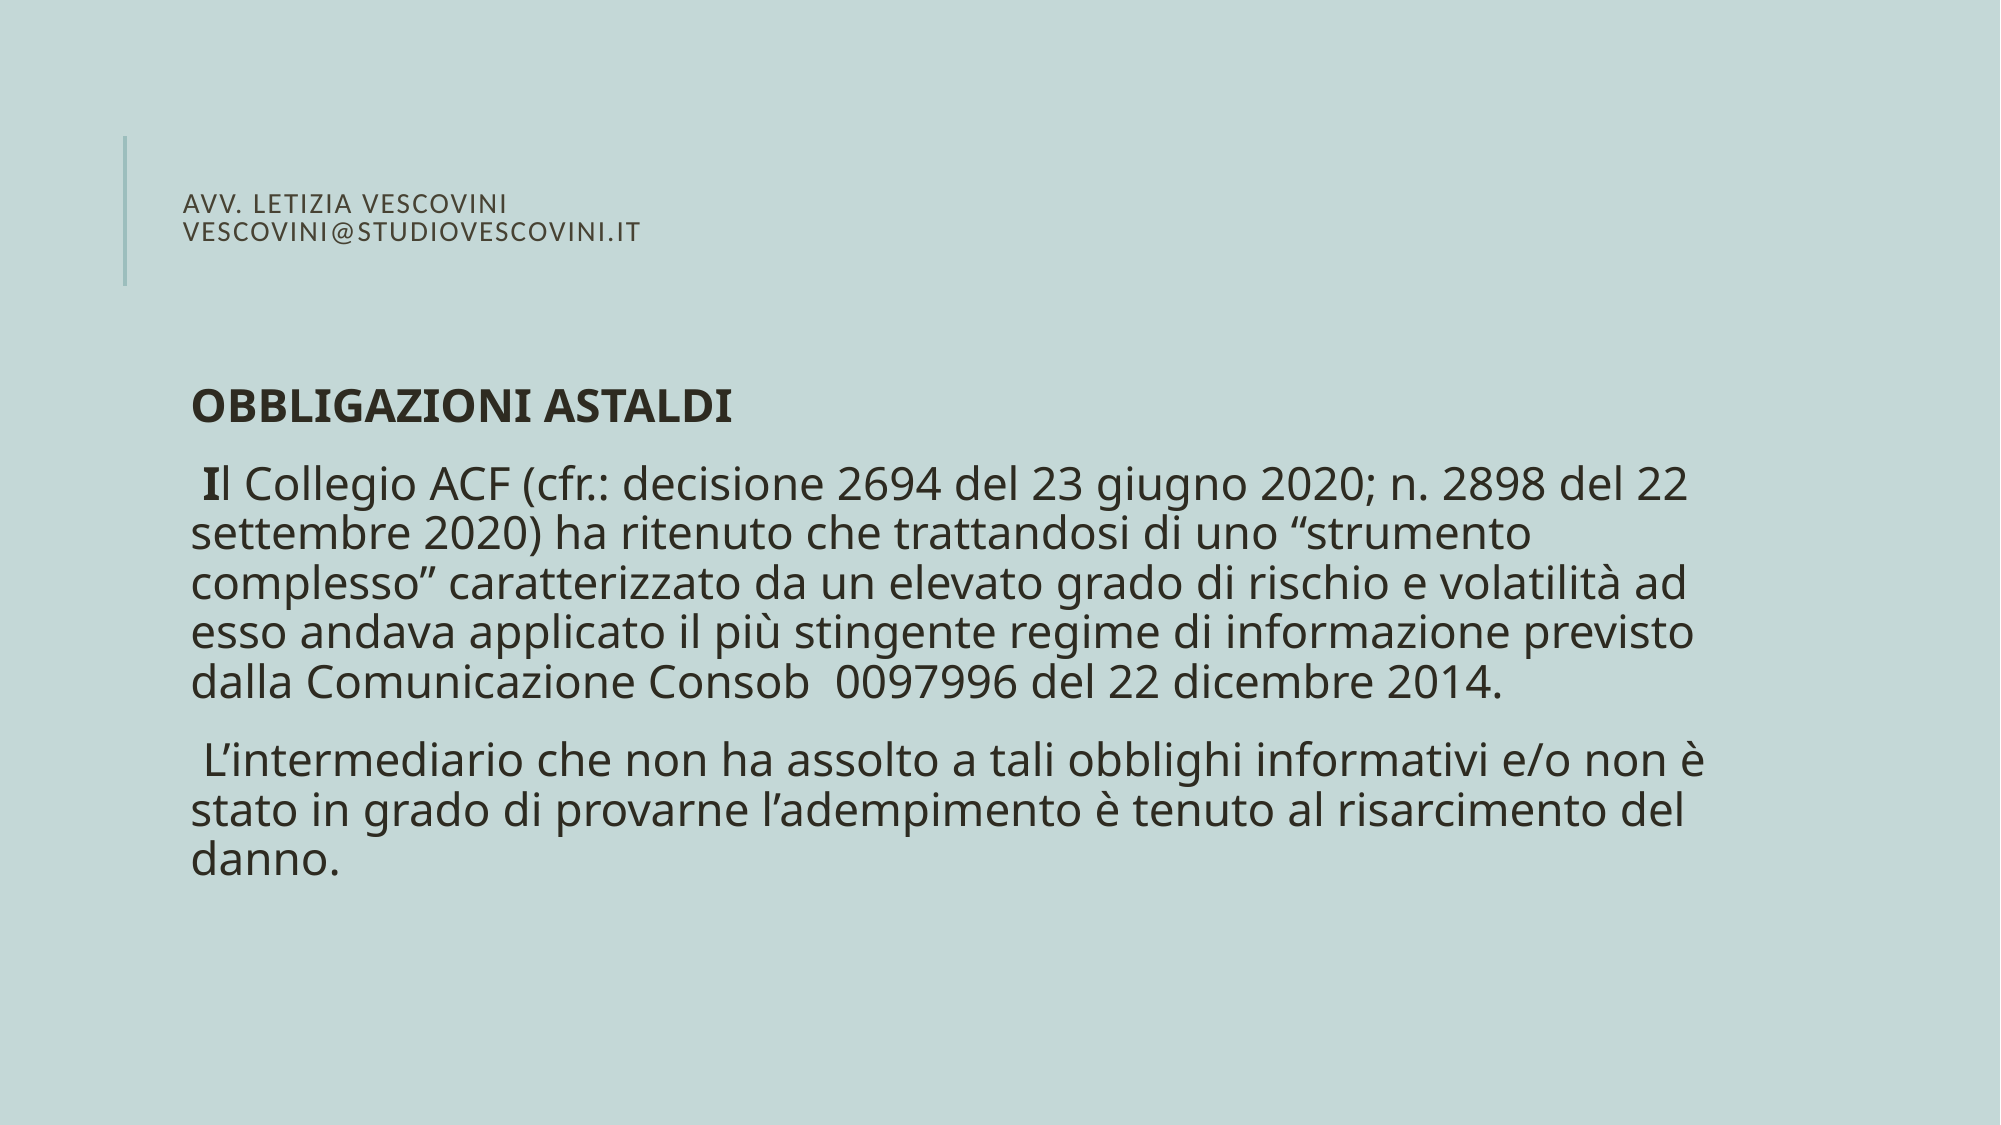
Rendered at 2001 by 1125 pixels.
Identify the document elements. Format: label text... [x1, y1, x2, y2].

list OBBLIGAZIONI ASTALDI Il Collegio ACF (cfr.: decisione 2694 del 23 giugno 2020; n. 2898 del 22 settembre 2020) ha ritenuto che trattandosi di uno “strumento complesso” caratterizzato da un elevato grado di rischio e volatilità ad esso andava applicato il più stingente regime di informazione previsto dalla Comunicazione Consob 0097996 del 22 dicembre 2014. L’intermediario che non ha assolto a tali obblighi informativi e/o non è stato in grado di provarne l’adempimento è tenuto al risarcimento del danno. [168, 375, 1763, 1035]
title Avv. Letizia vescovini VESCOVINI@STUDIOVESCOVINI.IT [168, 96, 1763, 342]
